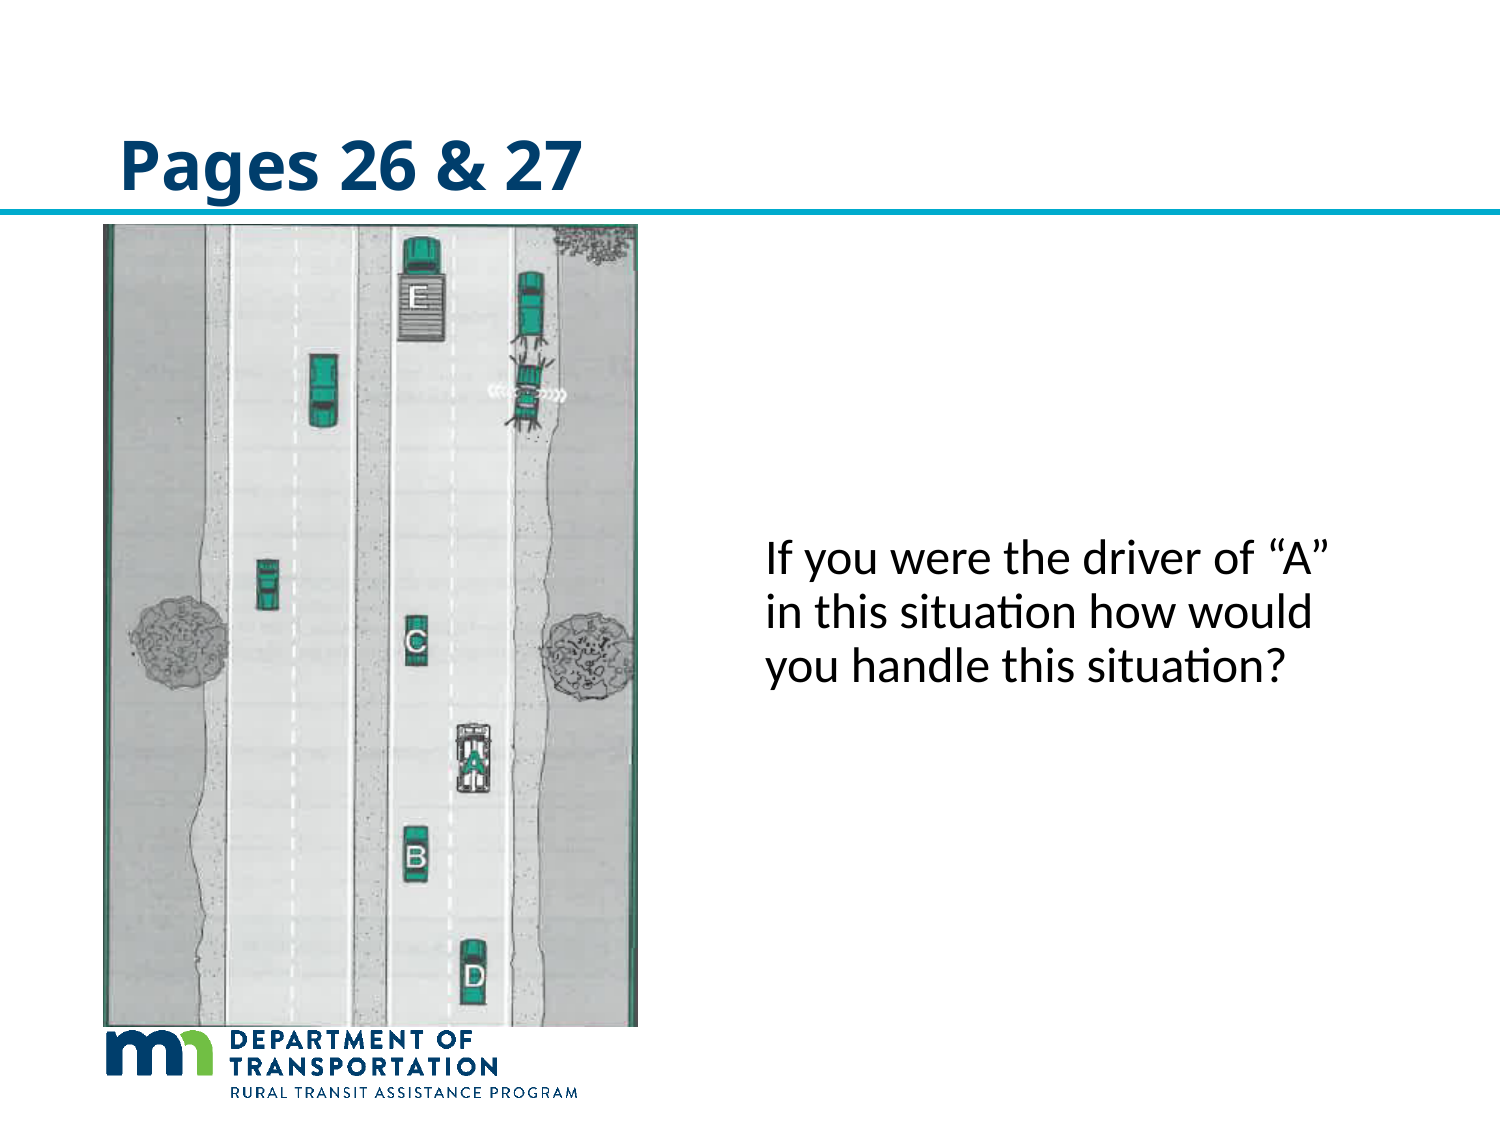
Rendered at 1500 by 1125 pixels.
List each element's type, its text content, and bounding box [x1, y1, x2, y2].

list If you were the driver of “A” in this situation how would you handle this situation? [750, 523, 1388, 727]
title Pages 26 & 27 [103, 59, 1397, 278]
picture [75, 224, 638, 1122]
